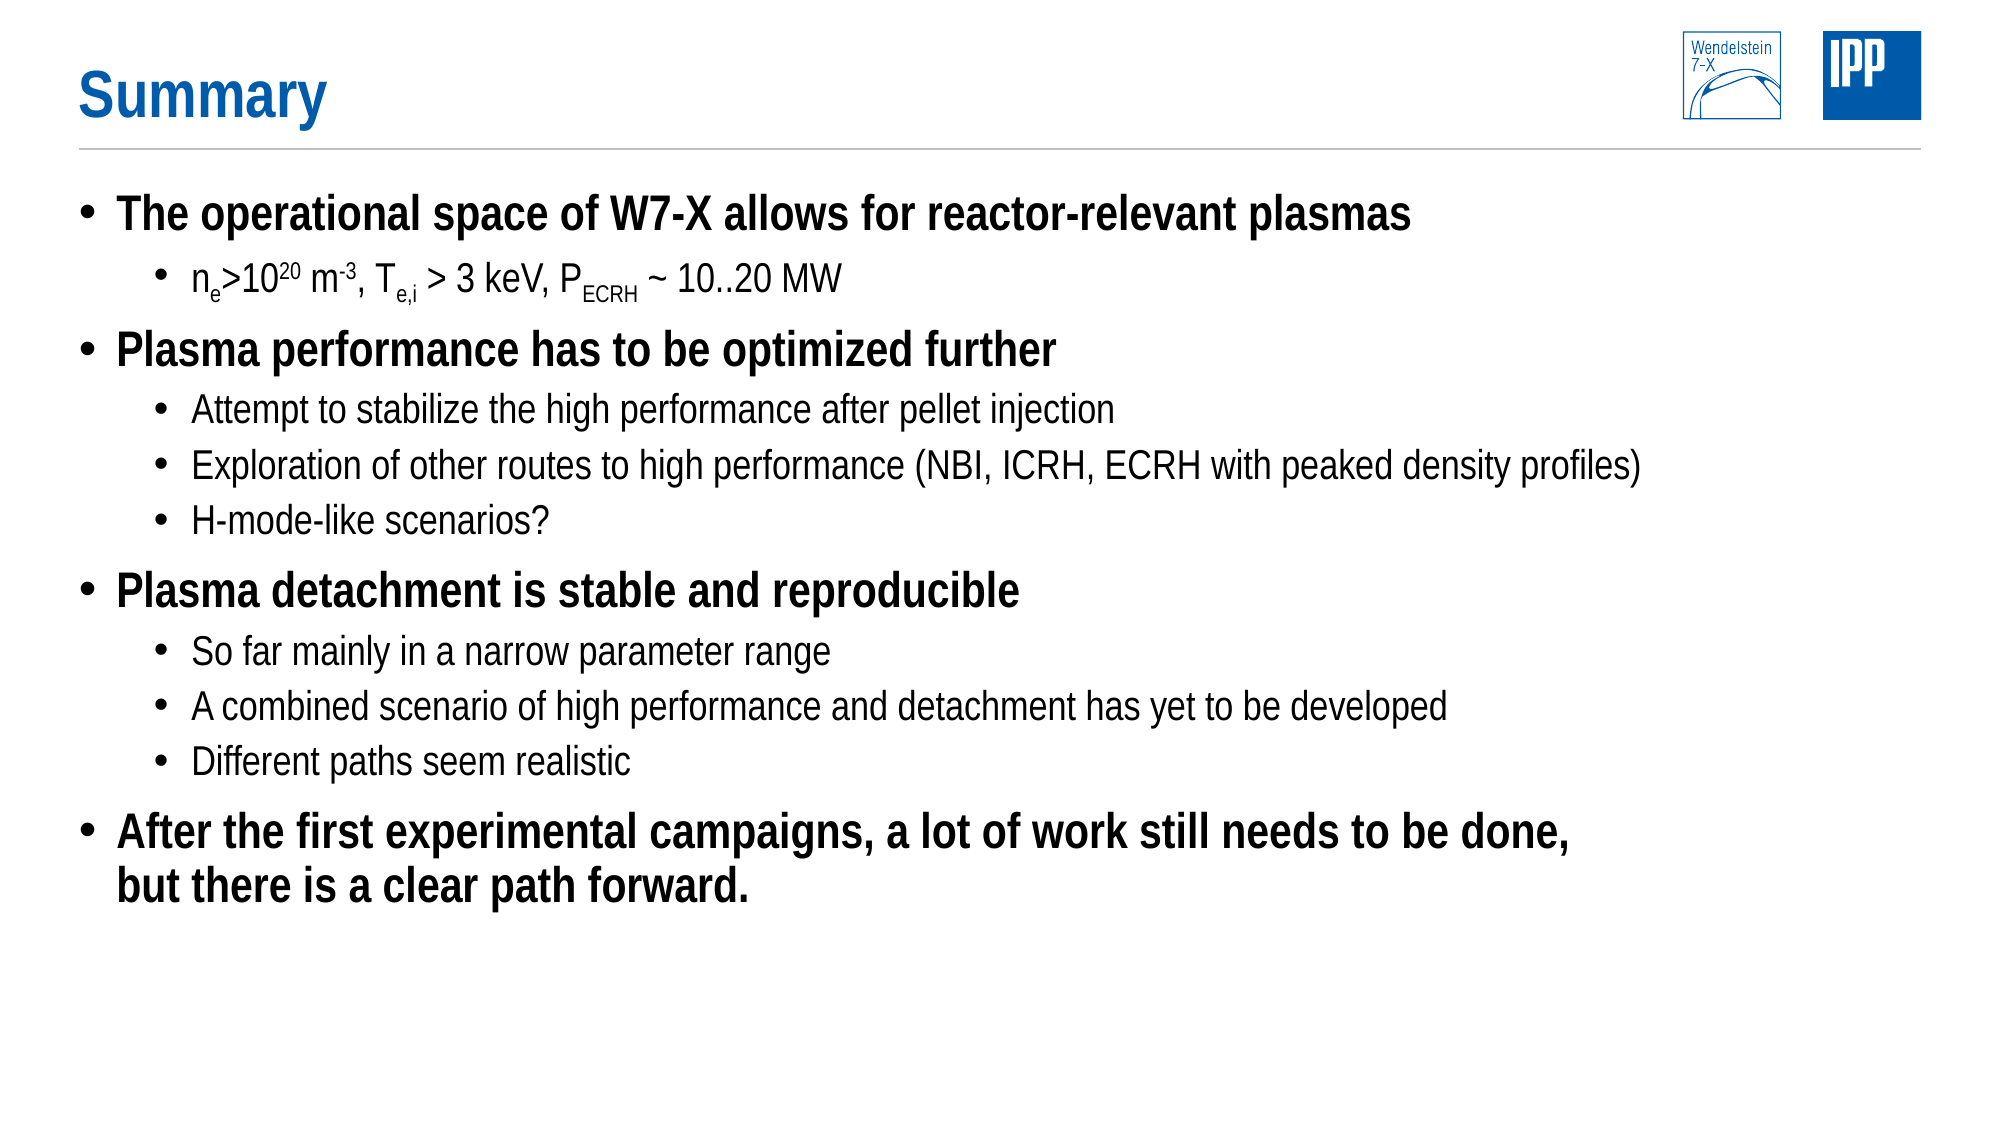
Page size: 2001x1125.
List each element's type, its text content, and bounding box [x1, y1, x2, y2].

title Summary [78, 30, 1638, 139]
list The operational space of W7-X allows for reactor-relevant plasmas ne>1020 m-3, Te,i > 3 keV, PECRH ~ 10..20 MW Plasma performance has to be optimized further Attempt to stabilize the high performance after pellet injection Exploration of other routes to high performance (NBI, ICRH, ECRH with peaked density profiles) H-mode-like scenarios? Plasma detachment is stable and reproducible So far mainly in a narrow parameter range A combined scenario of high performance and detachment has yet to be developed Different paths seem realistic After the first experimental campaigns, a lot of work still needs to be done, but there is a clear path forward. [78, 179, 1922, 1018]
